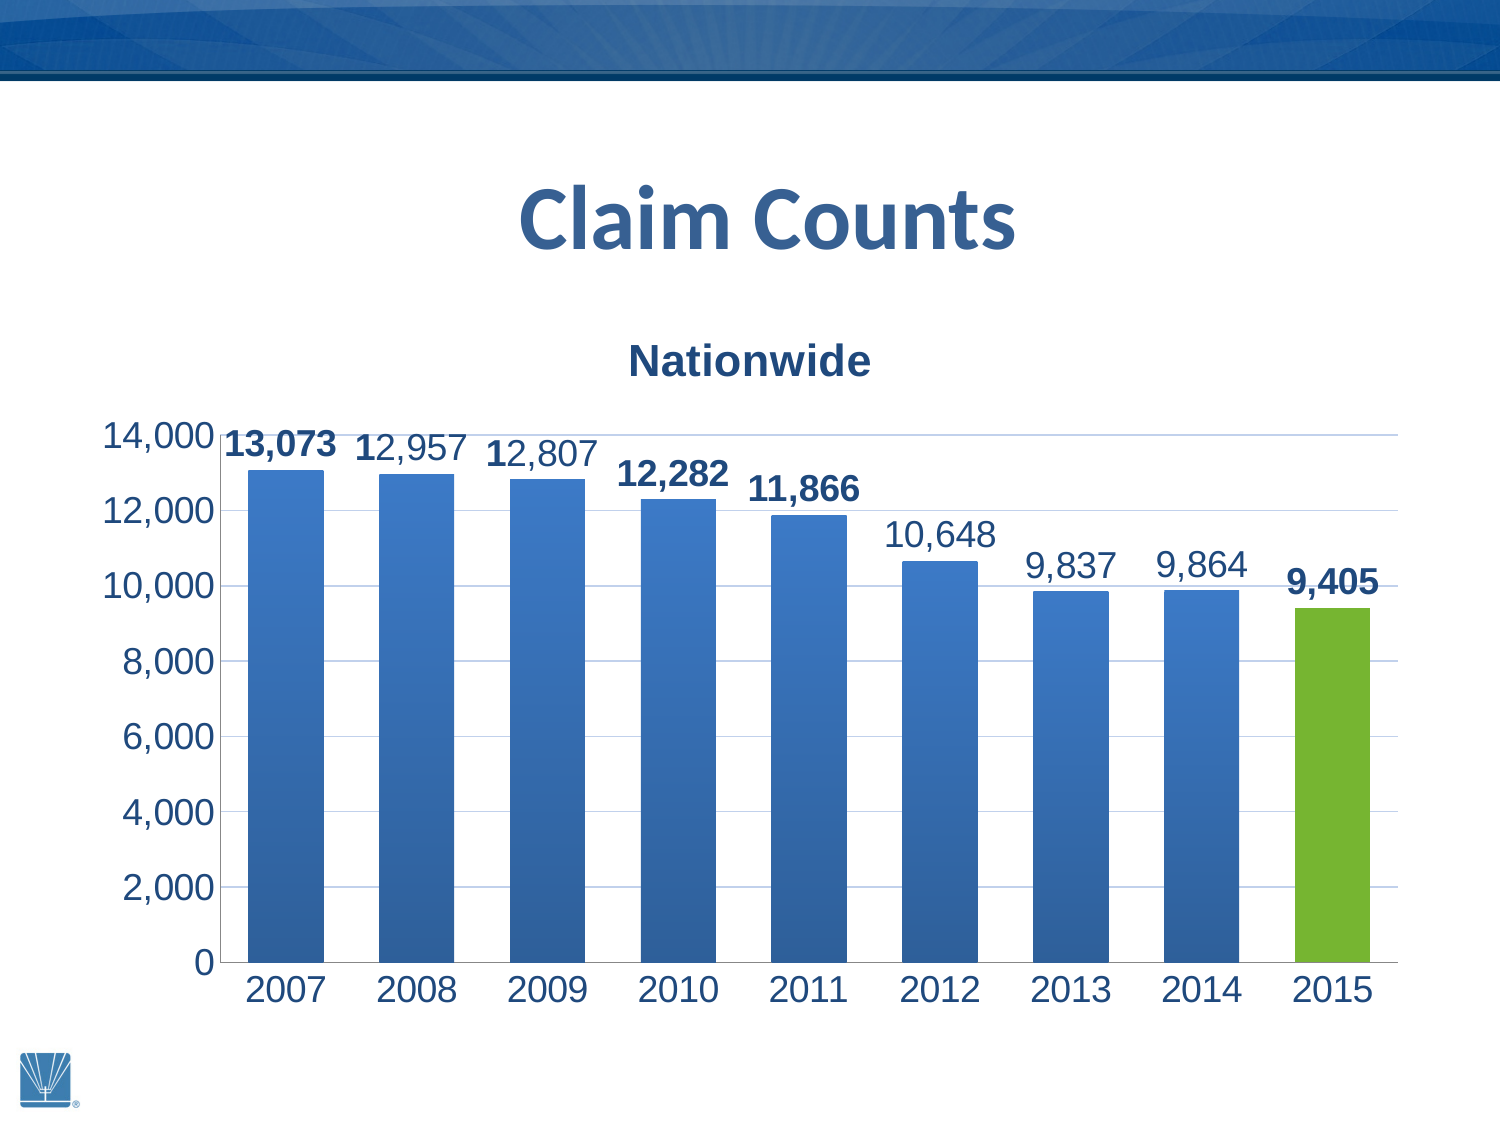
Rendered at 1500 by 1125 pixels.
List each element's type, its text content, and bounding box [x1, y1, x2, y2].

chart [74, 299, 1426, 1026]
picture [0, 0, 1500, 1125]
title Claim Counts [112, 137, 1425, 288]
